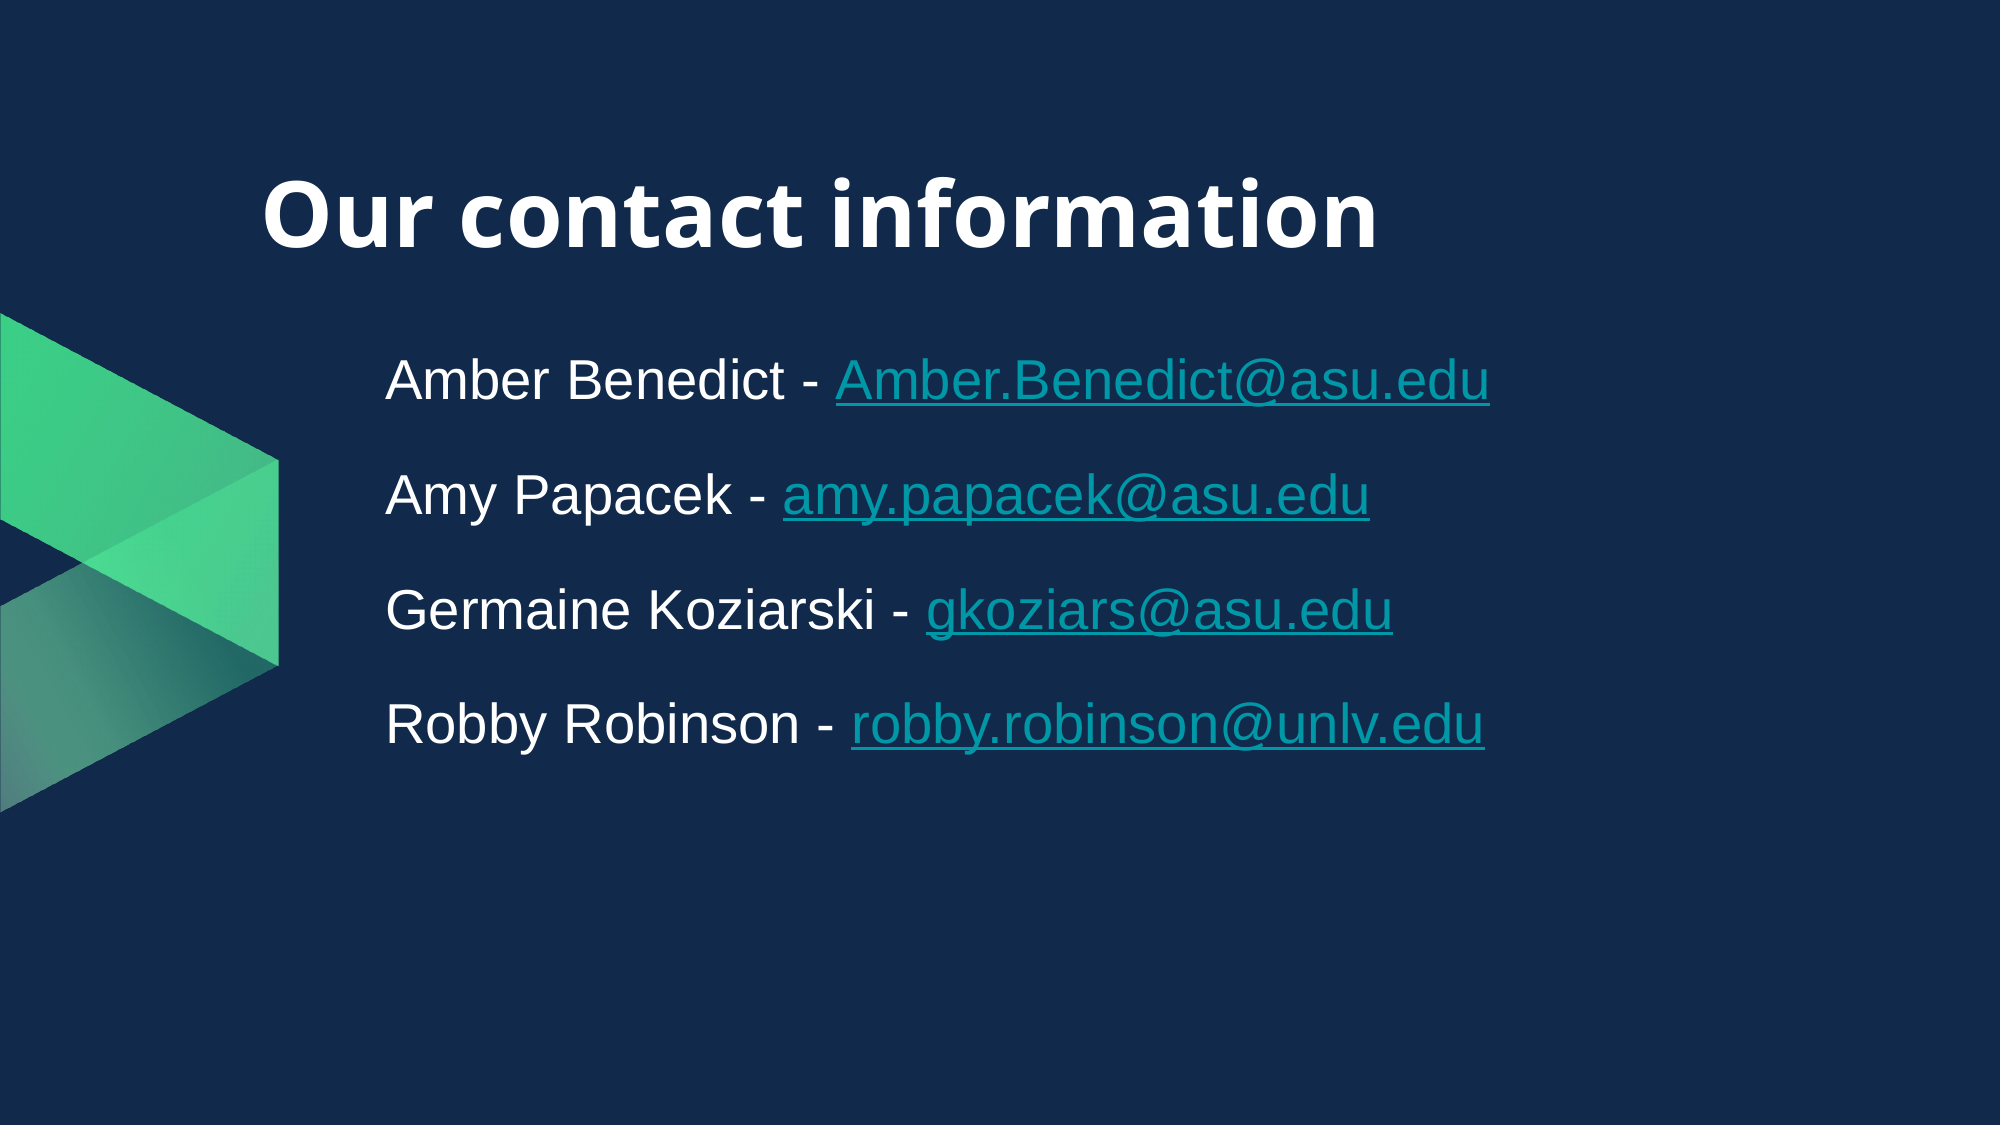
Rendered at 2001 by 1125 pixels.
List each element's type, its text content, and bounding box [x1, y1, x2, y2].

title Our contact information [240, 57, 1760, 286]
picture [0, 220, 279, 905]
list Amber Benedict - Amber.Benedict@asu.edu Amy Papacek - amy.papacek@asu.edu Germaine Koziarski - gkoziars@asu.edu Robby Robinson - robby.robinson@unlv.edu [365, 320, 1885, 1016]
